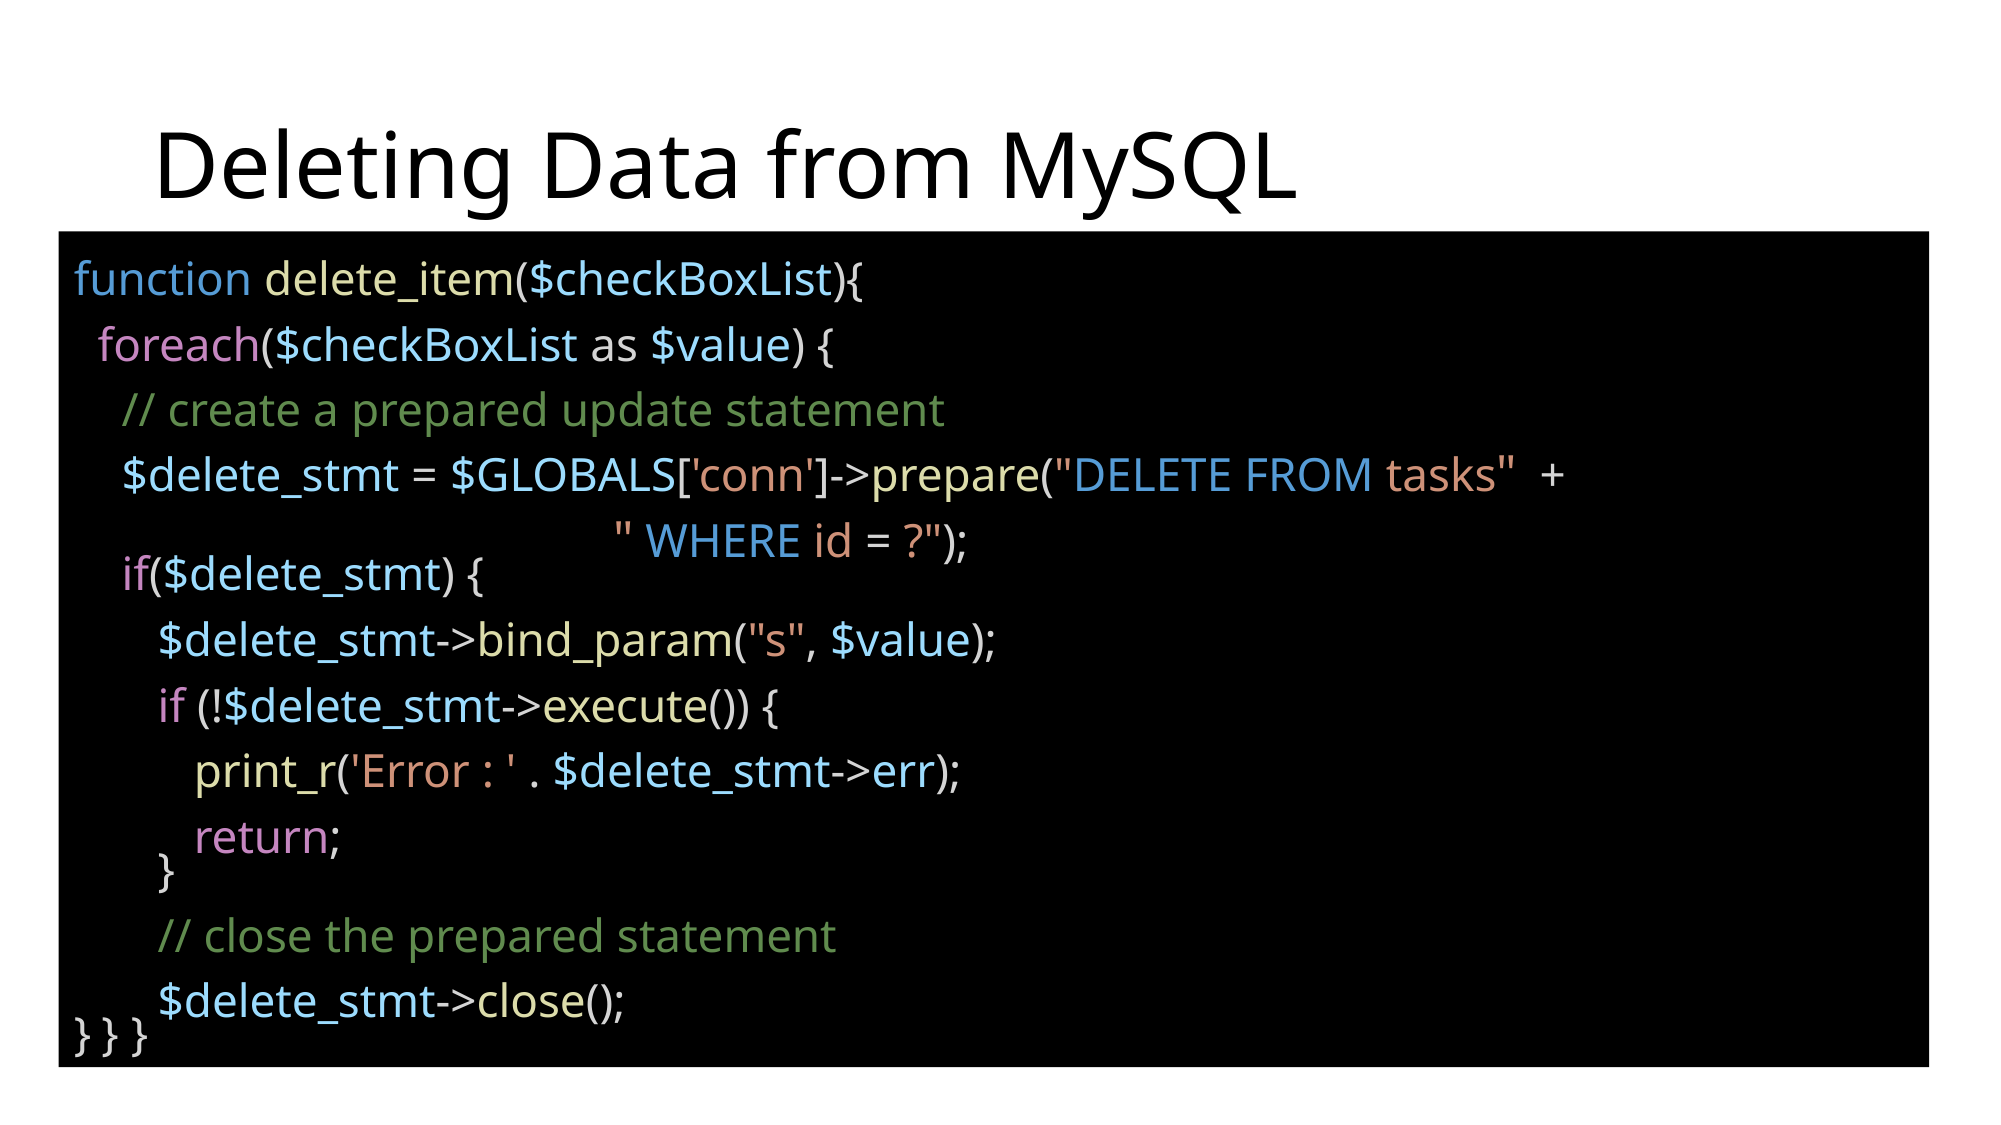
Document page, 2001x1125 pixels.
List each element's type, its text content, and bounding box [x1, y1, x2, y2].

text_box function delete_item($checkBoxList){ foreach($checkBoxList as $value) { // create a prepared update statement $delete_stmt = $GLOBALS['conn']->prepare("DELETE FROM tasks" + " WHERE id = ?"); if($delete_stmt) { $delete_stmt->bind_param("s", $value); if (!$delete_stmt->execute()) { print_r('Error : ' . $delete_stmt->err); return; } // close the prepared statement $delete_stmt->close(); } } } [58, 231, 1930, 1068]
title Deleting Data from MySQL [137, 59, 1863, 231]
